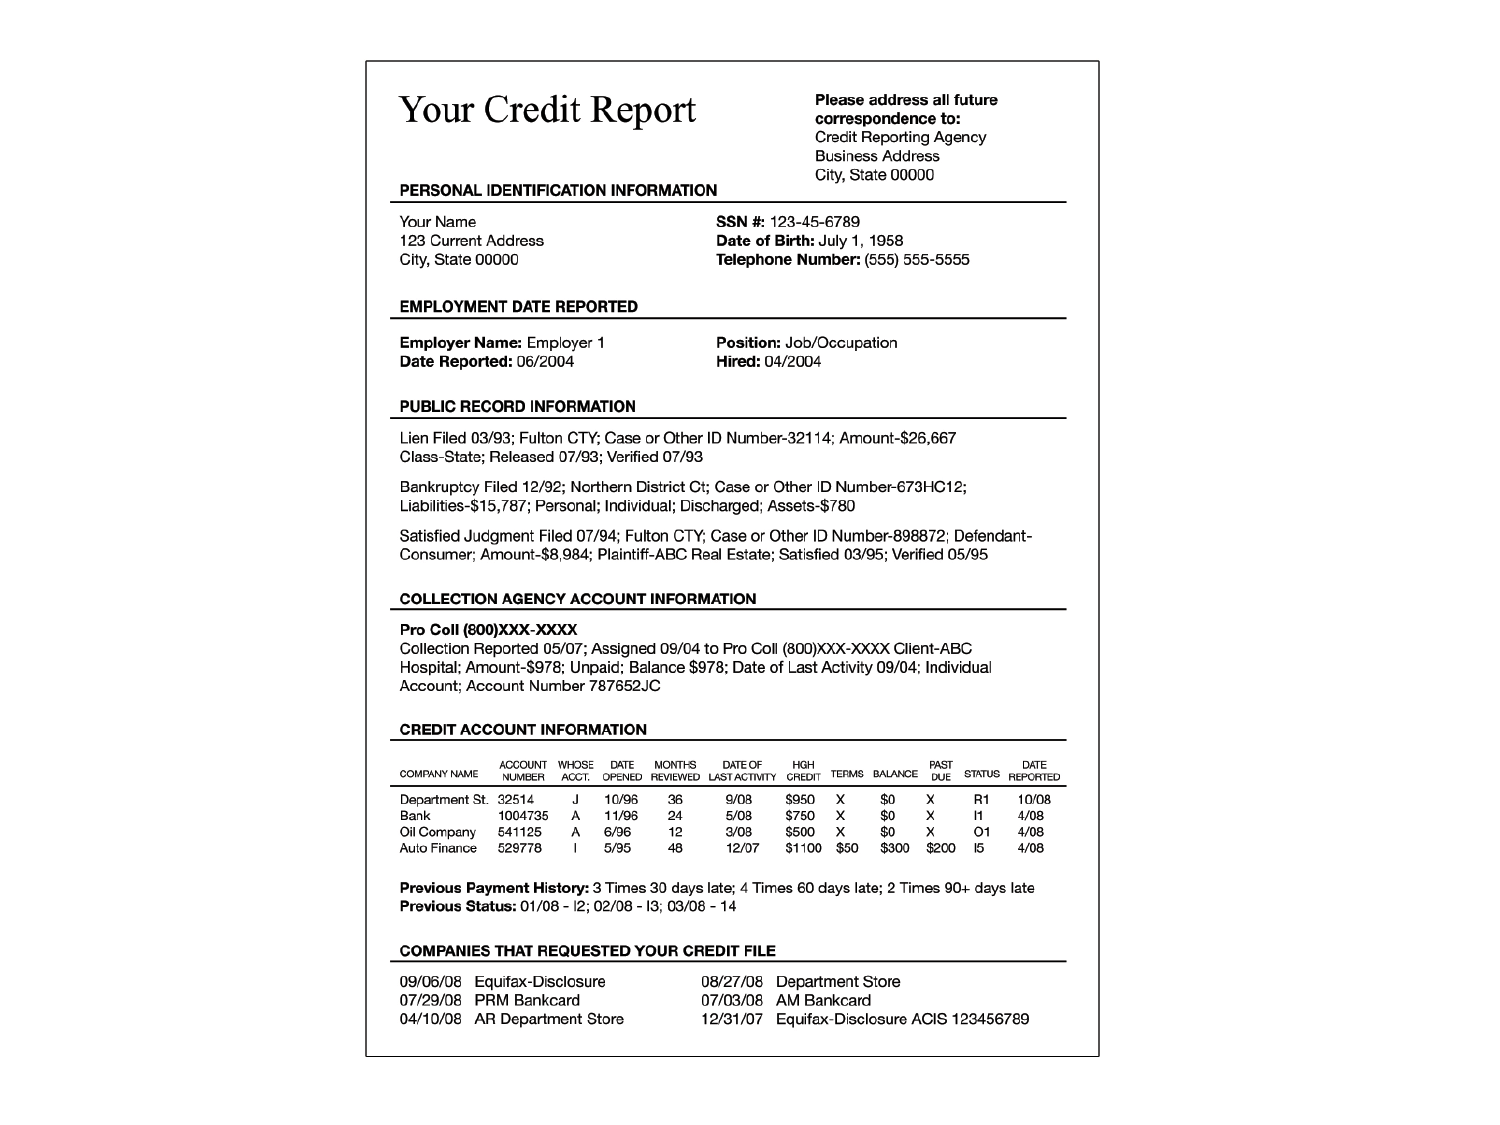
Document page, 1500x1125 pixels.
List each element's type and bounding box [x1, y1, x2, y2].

picture [360, 54, 1105, 1063]
